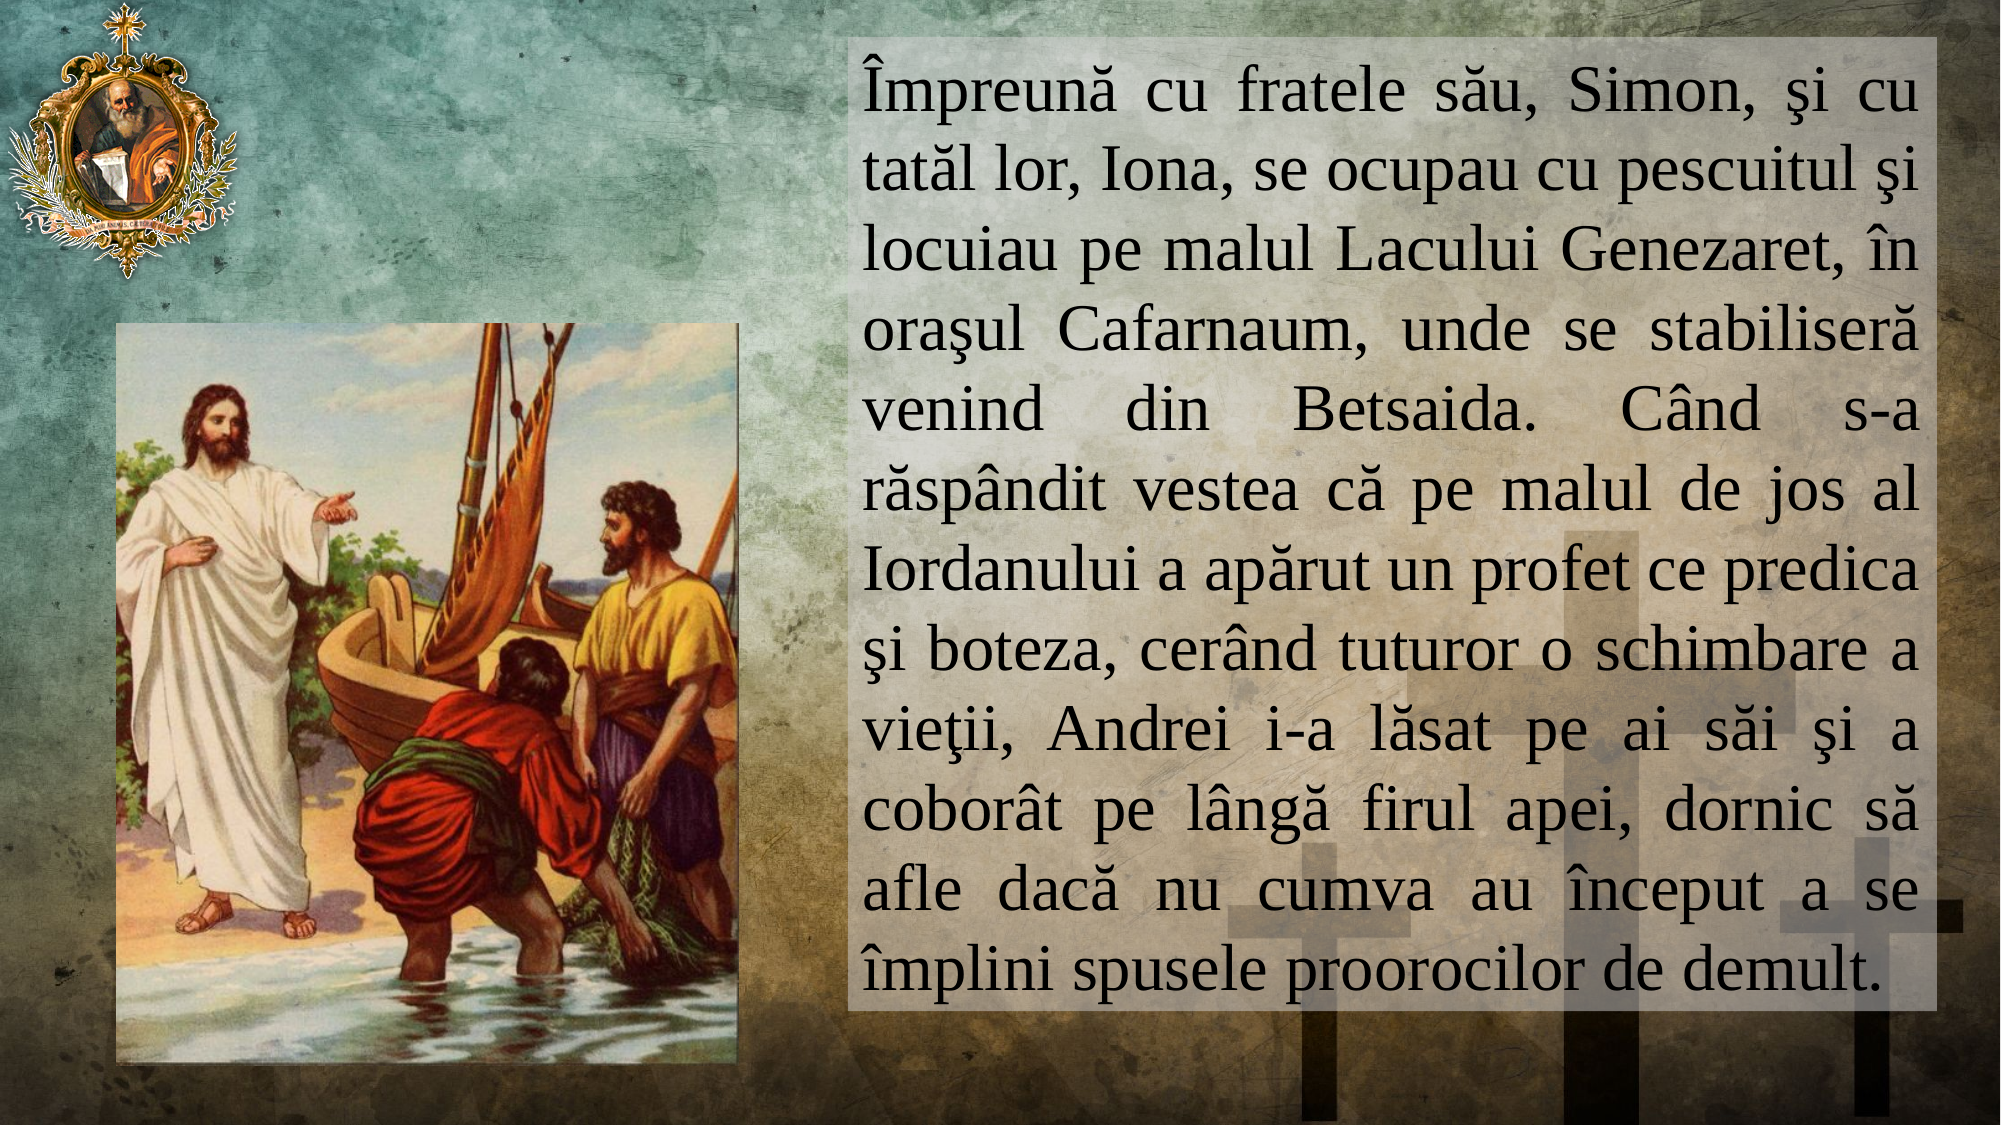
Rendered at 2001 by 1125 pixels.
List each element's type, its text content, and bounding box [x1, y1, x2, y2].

picture [0, 0, 2001, 1125]
text_box Împreună cu fratele său, Simon, şi cu tatăl lor, Iona, se ocupau cu pescuitul şi locuiau pe malul Lacului Genezaret, în oraşul Cafarnaum, unde se stabiliseră venind din Betsaida. Când s-a răspândit vestea că pe malul de jos al Iordanului a apărut un profet ce predica şi boteza, cerând tuturor o schimbare a vieţii, Andrei i-a lăsat pe ai săi şi a coborât pe lângă firul apei, dornic să afle dacă nu cumva au început a se împlini spusele proorocilor de demult. [847, 36, 1937, 1012]
